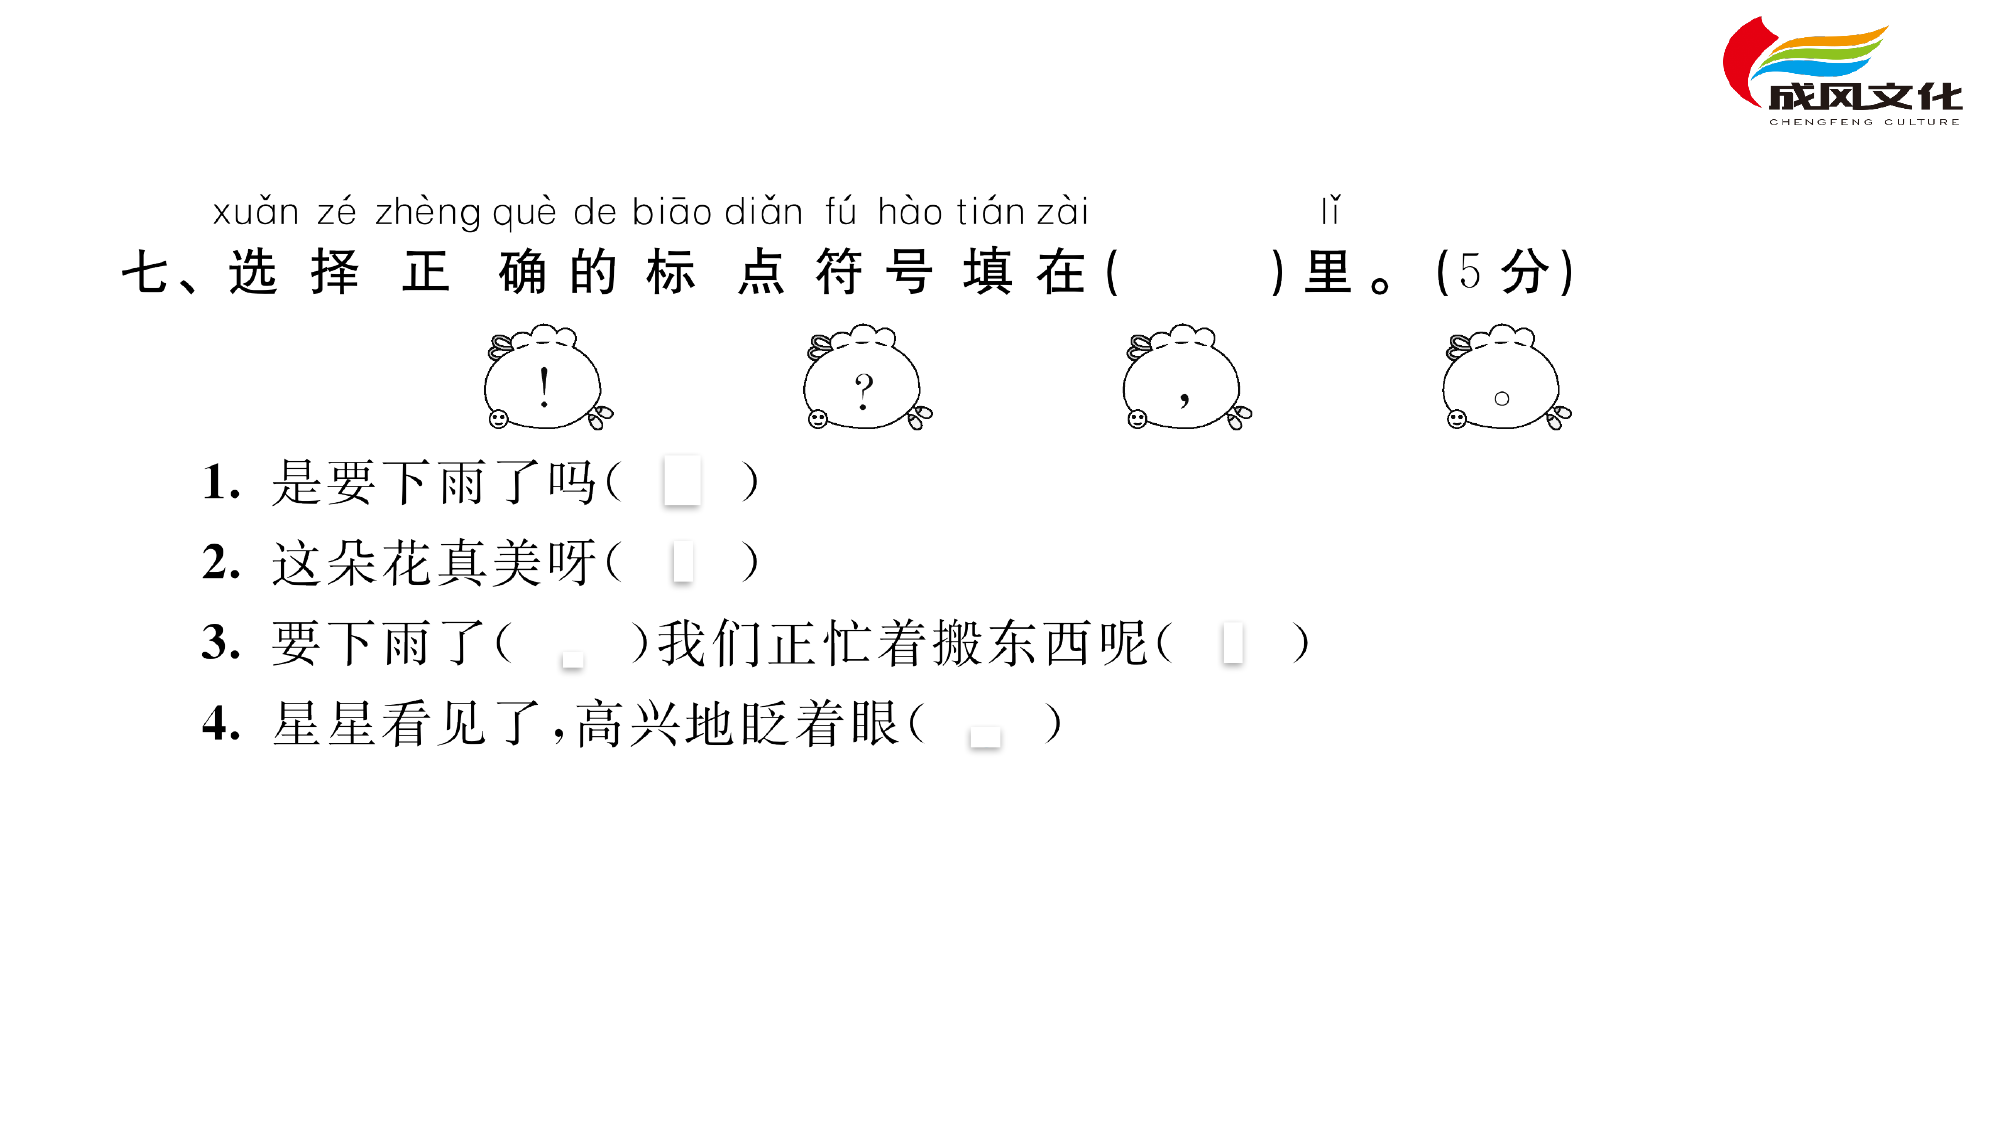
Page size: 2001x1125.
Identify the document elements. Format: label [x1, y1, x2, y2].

picture [1708, 0, 1986, 136]
picture [117, 176, 2000, 767]
